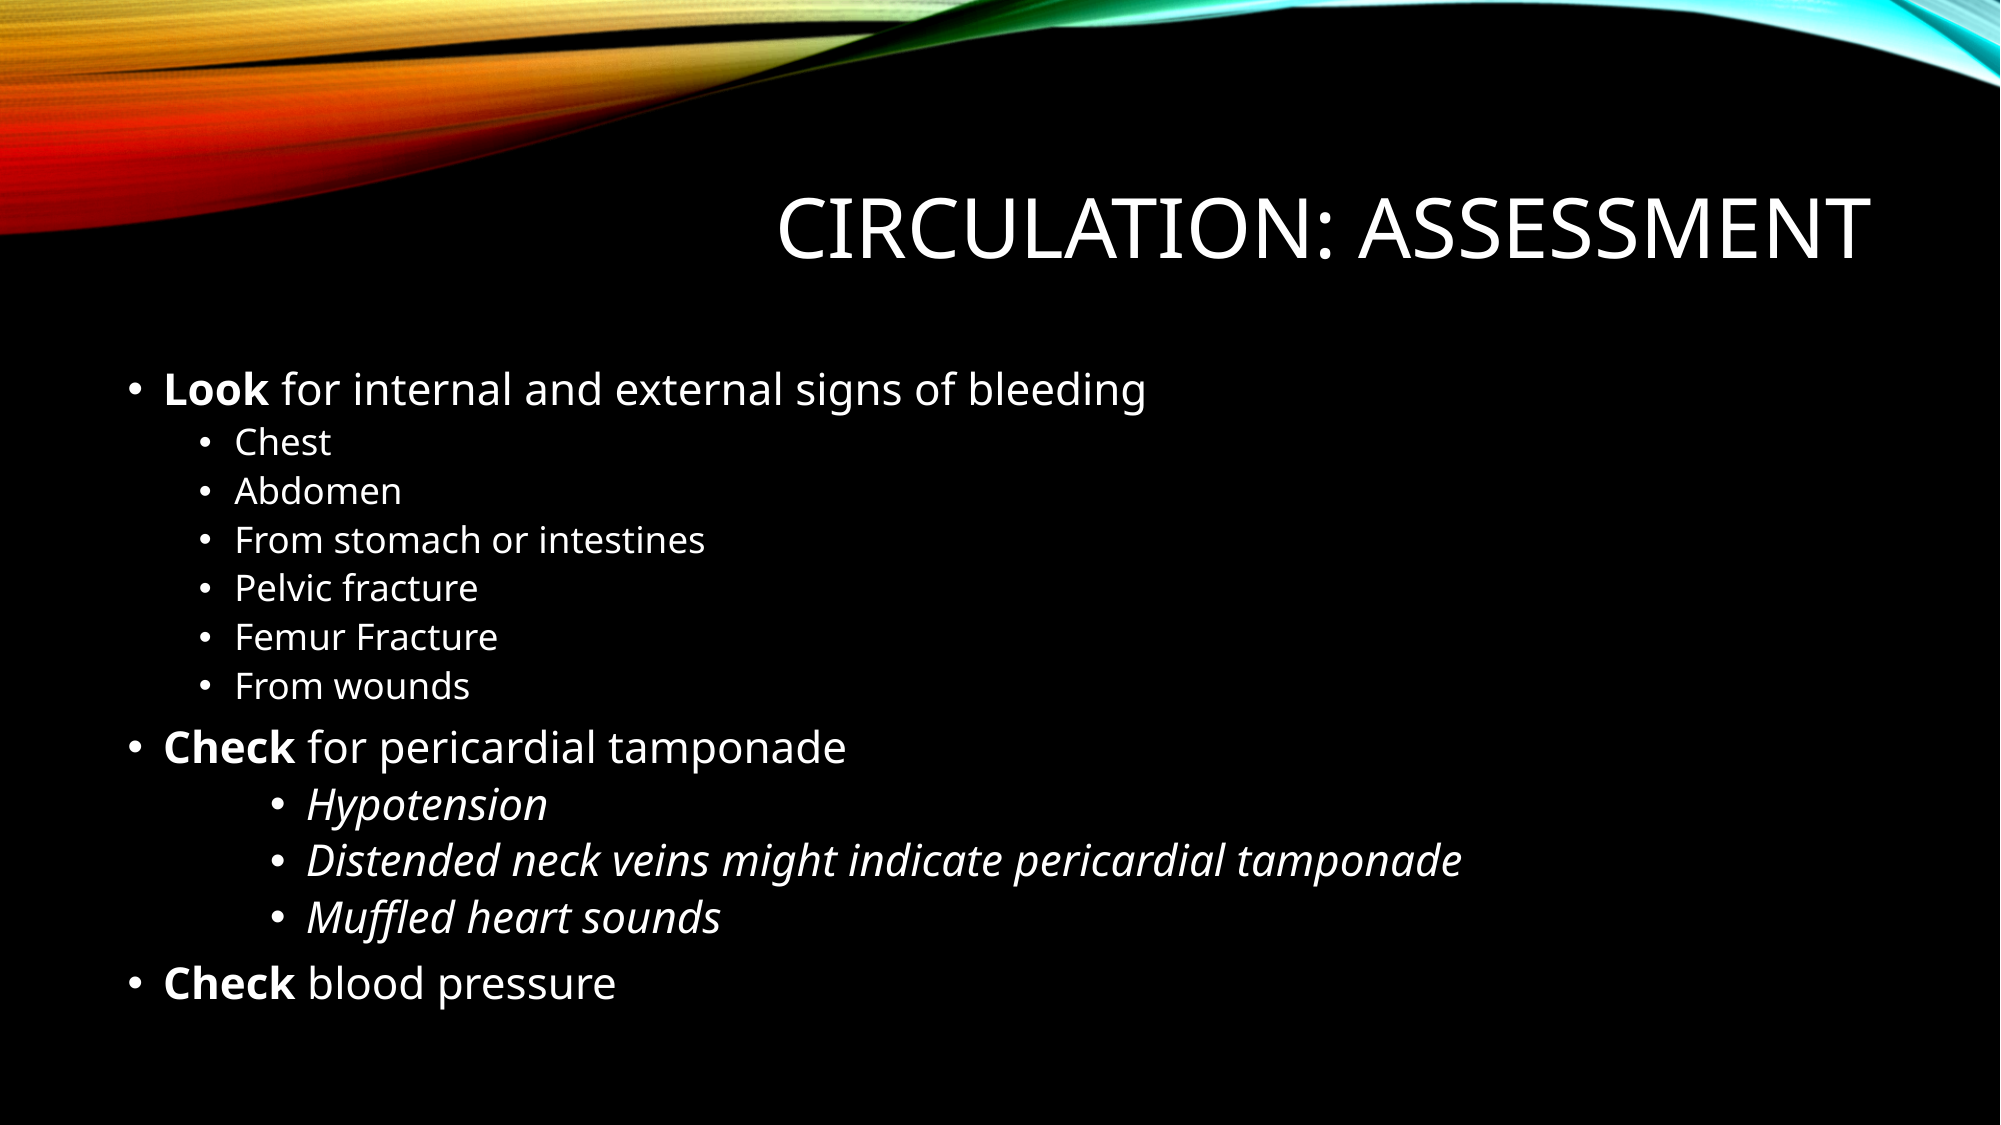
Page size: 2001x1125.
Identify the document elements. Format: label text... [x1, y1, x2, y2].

list Look for internal and external signs of bleeding Chest Abdomen From stomach or intestines Pelvic fracture Femur Fracture From wounds Check for pericardial tamponade Hypotension Distended neck veins might indicate pericardial tamponade Muffled heart sounds Check blood pressure [112, 360, 1888, 1021]
title Circulation: Assessment [474, 125, 1888, 338]
picture [0, 0, 2000, 237]
